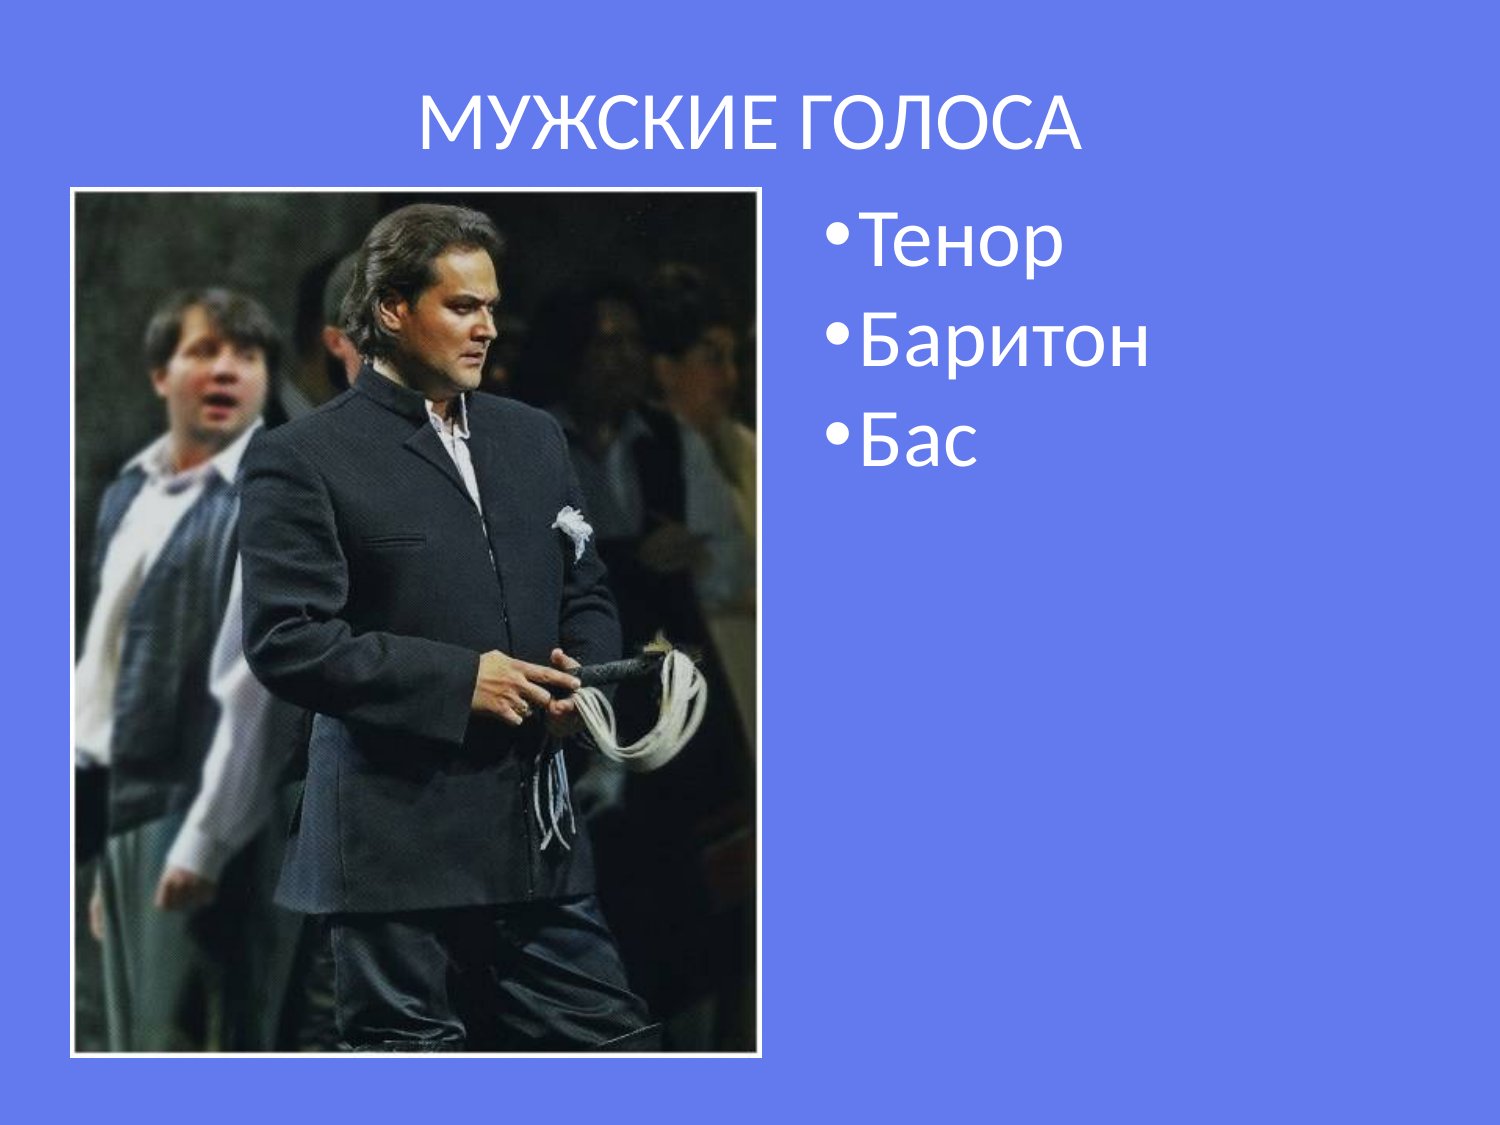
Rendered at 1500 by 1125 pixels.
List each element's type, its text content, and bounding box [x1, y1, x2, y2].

text_box МУЖСКИЕ ГОЛОСА [222, 58, 1278, 174]
text_box Тенор Баритон Бас [808, 175, 1418, 491]
picture [70, 187, 762, 1059]
